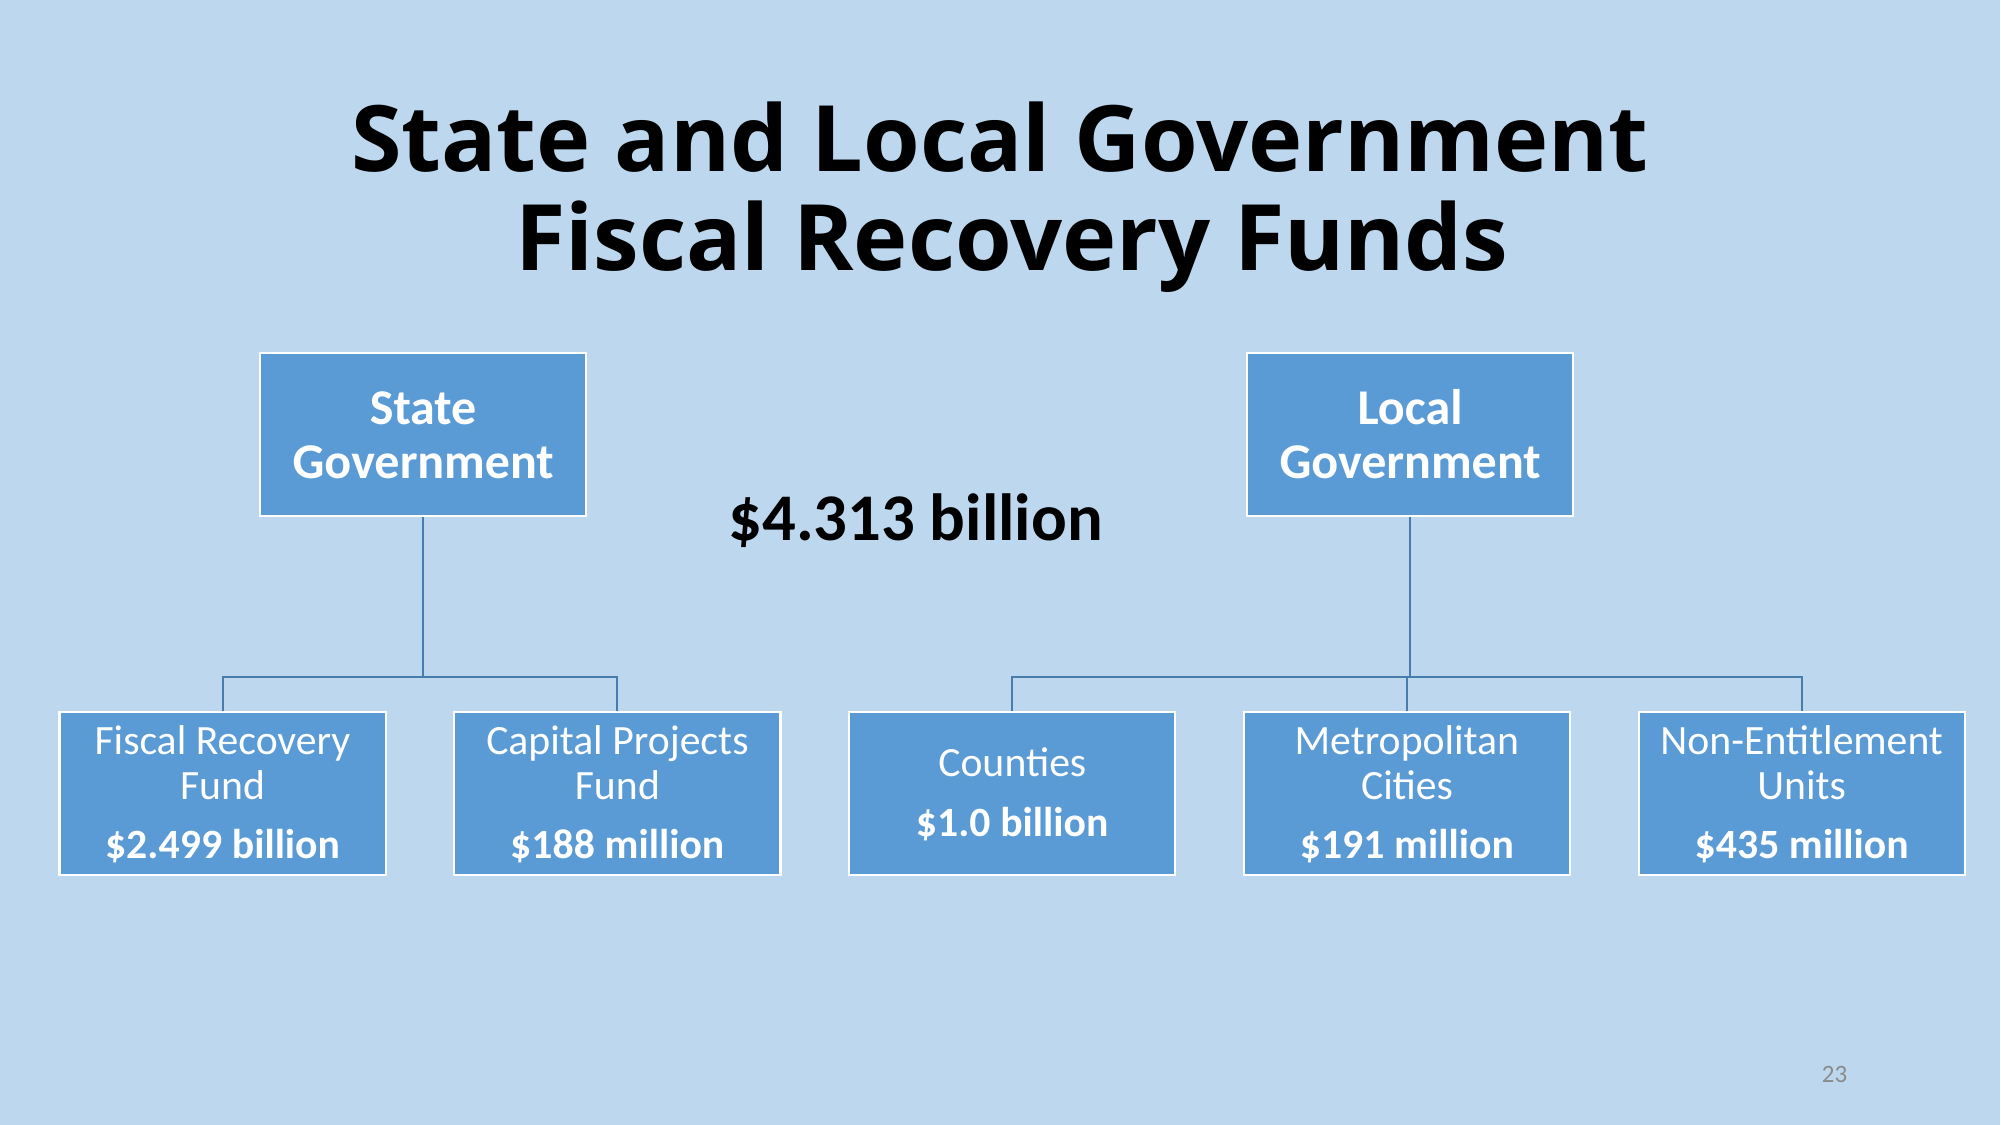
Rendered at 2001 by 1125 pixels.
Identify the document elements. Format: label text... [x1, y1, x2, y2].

title State and Local Government Fiscal Recovery Funds [240, 76, 1784, 303]
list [59, 303, 1965, 1051]
slide_number 23 [1412, 1051, 1863, 1103]
